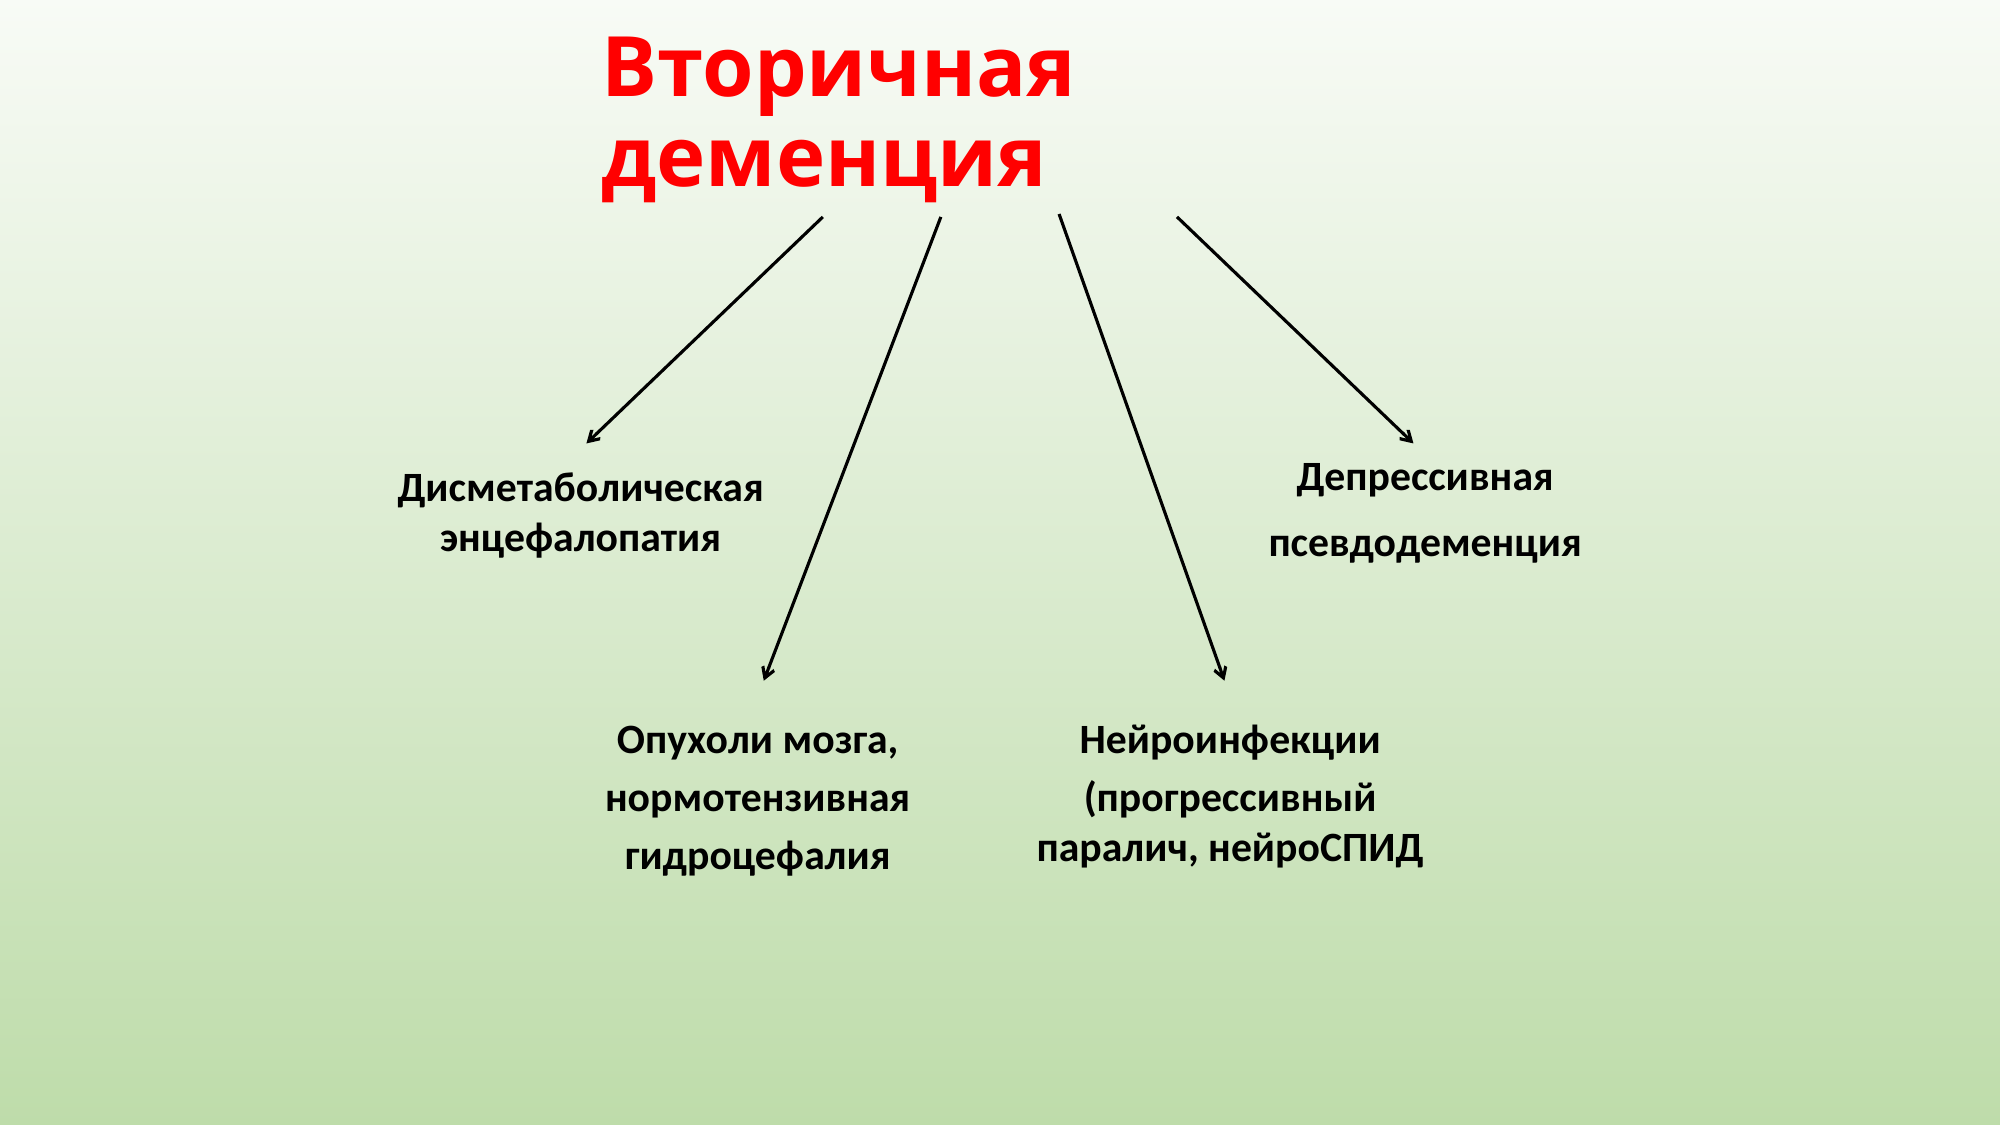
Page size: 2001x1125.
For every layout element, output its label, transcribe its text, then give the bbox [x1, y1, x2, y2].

text_box Нейроинфекции (прогрессивный паралич, нейроСПИД [1011, 704, 1449, 941]
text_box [1059, 213, 1225, 681]
title Вторичная деменция [586, 20, 1378, 208]
text_box Опухоли мозга, нормотензивная гидроцефалия [539, 704, 977, 941]
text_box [763, 216, 941, 681]
text_box Дисметаболическая энцефалопатия [362, 452, 763, 563]
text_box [1225, 216, 1414, 444]
list Депрессивная псевдодеменция [1248, 447, 1603, 610]
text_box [586, 216, 763, 444]
